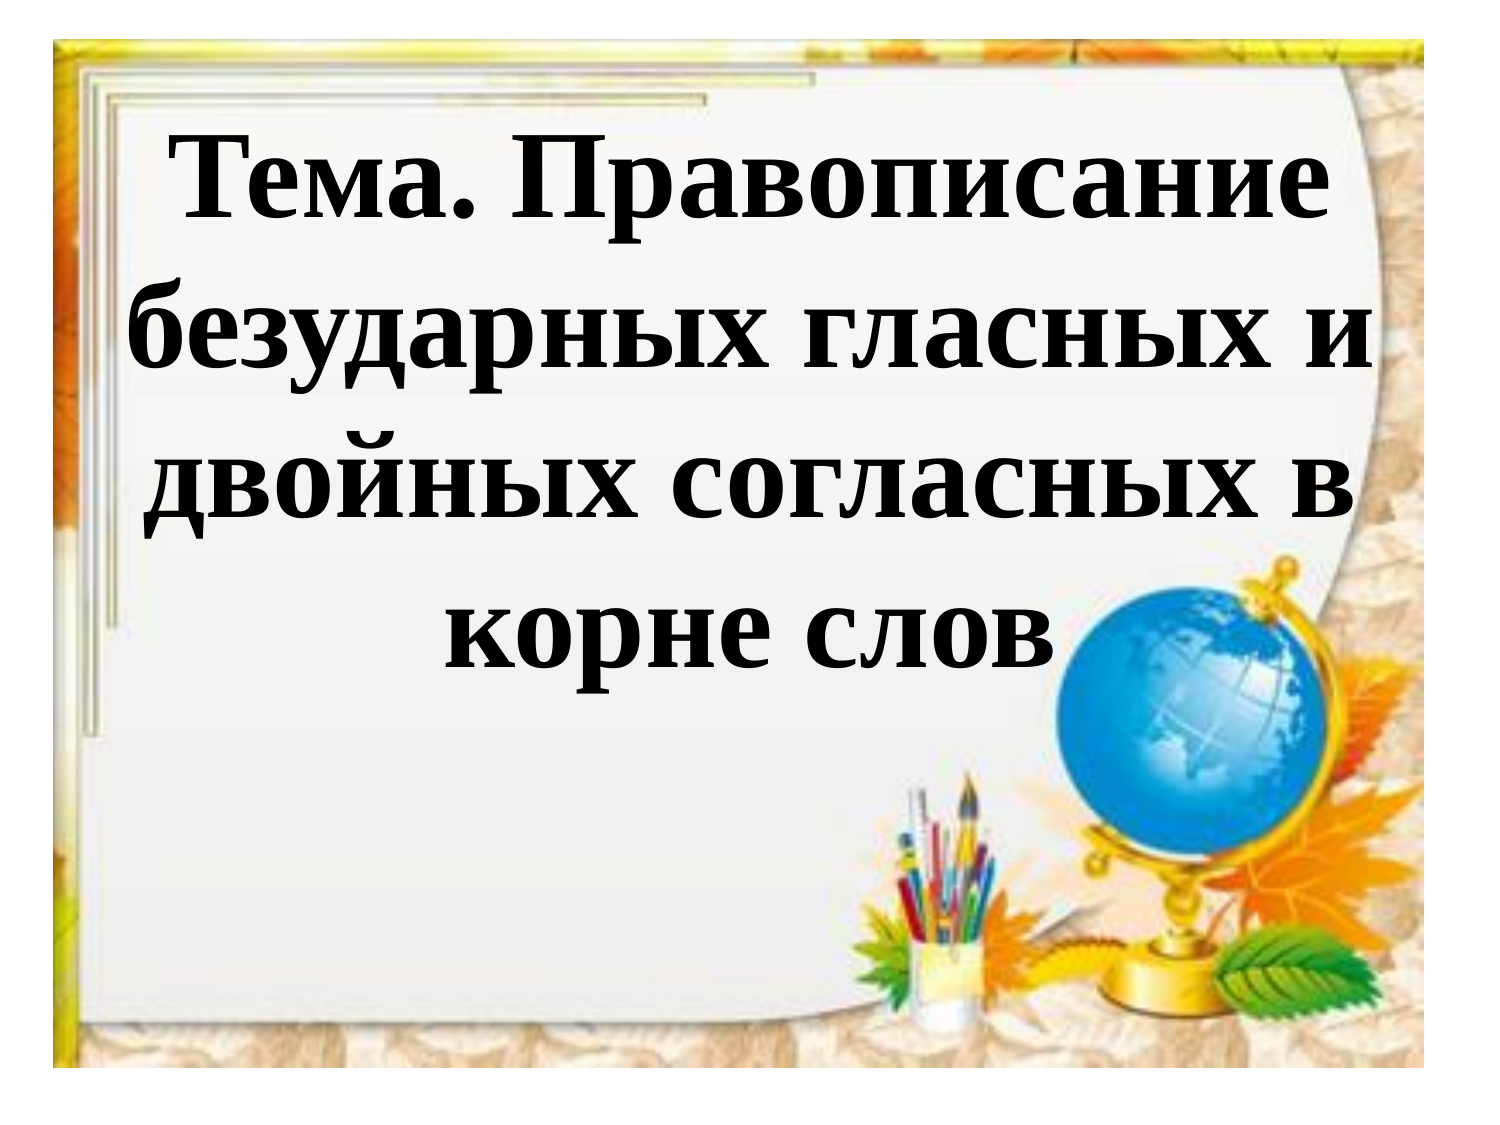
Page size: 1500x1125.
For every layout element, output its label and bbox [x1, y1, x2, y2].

picture [52, 39, 1424, 1068]
